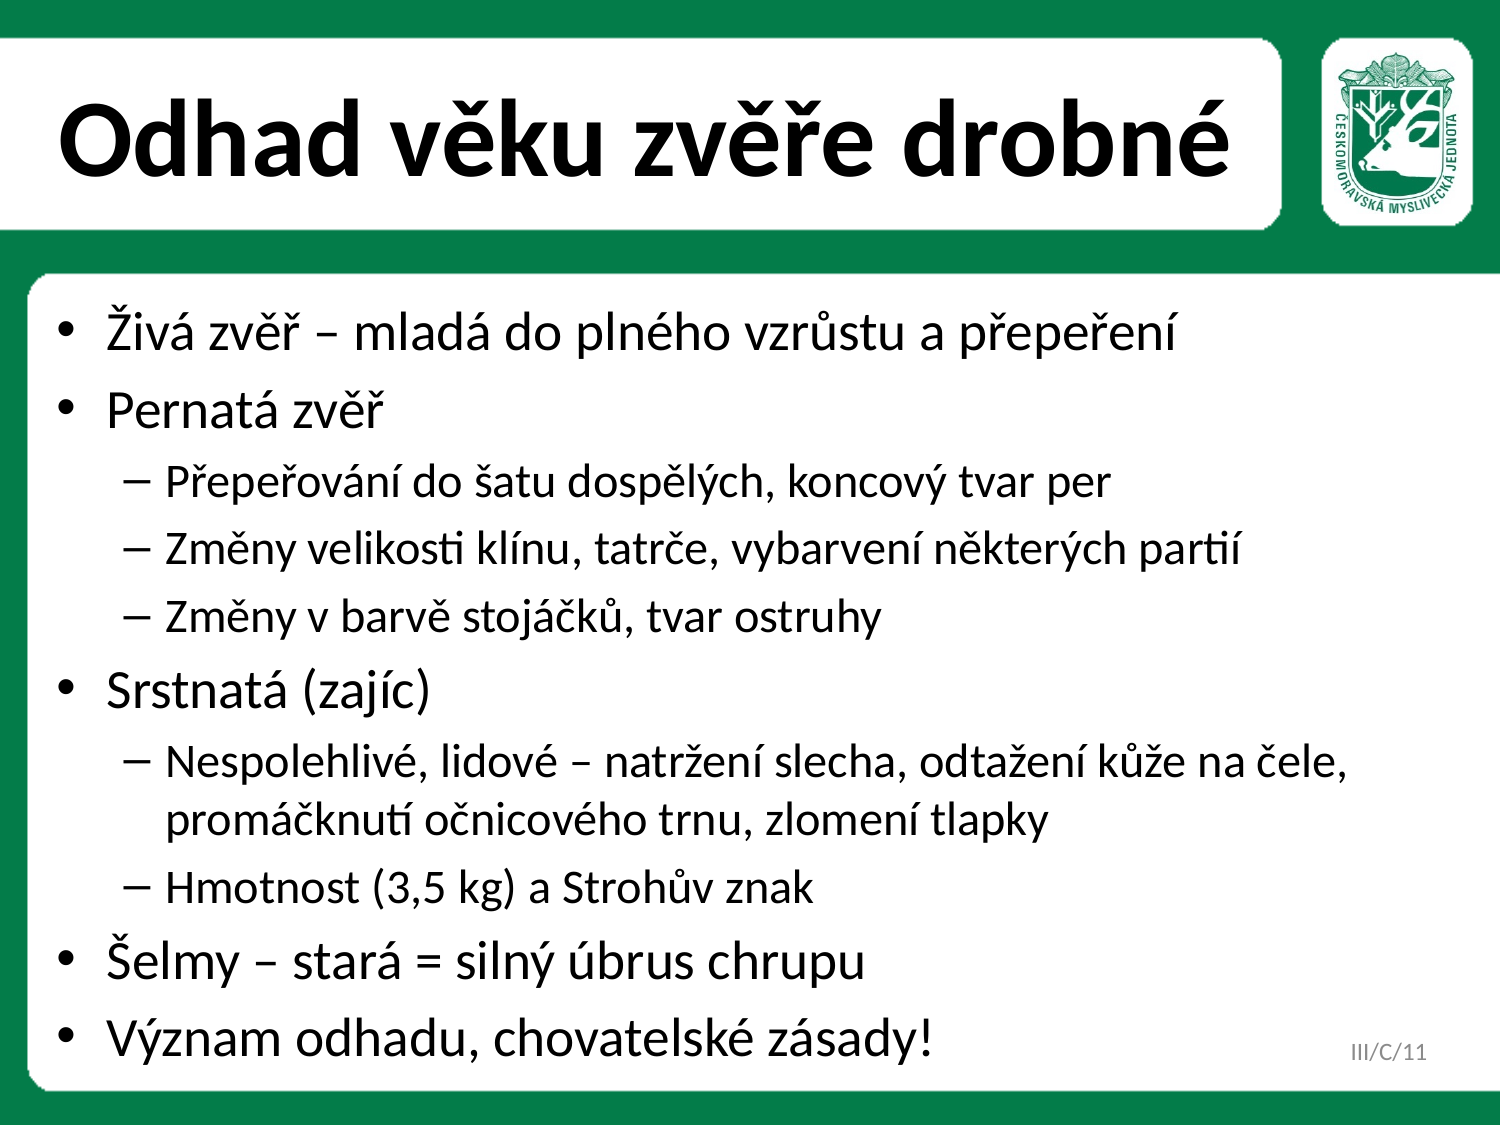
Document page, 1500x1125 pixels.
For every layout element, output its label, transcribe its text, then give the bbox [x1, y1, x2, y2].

picture [0, 0, 1500, 1125]
title Odhad věku zvěře drobné [0, 38, 1321, 226]
footer III/C/11 [1282, 1020, 1496, 1081]
list Živá zvěř – mladá do plného vzrůstu a přepeření Pernatá zvěř Přepeřování do šatu dospělých, koncový tvar per Změny velikosti klínu, tatrče, vybarvení některých partií Změny v barvě stojáčků, tvar ostruhy Srstnatá (zajíc) Nespolehlivé, lidové – natržení slecha, odtažení kůže na čele, promáčknutí očnicového trnu, zlomení tlapky Hmotnost (3,5 kg) a Strohův znak Šelmy – stará = silný úbrus chrupu Význam odhadu, chovatelské zásady! [41, 288, 1459, 1081]
